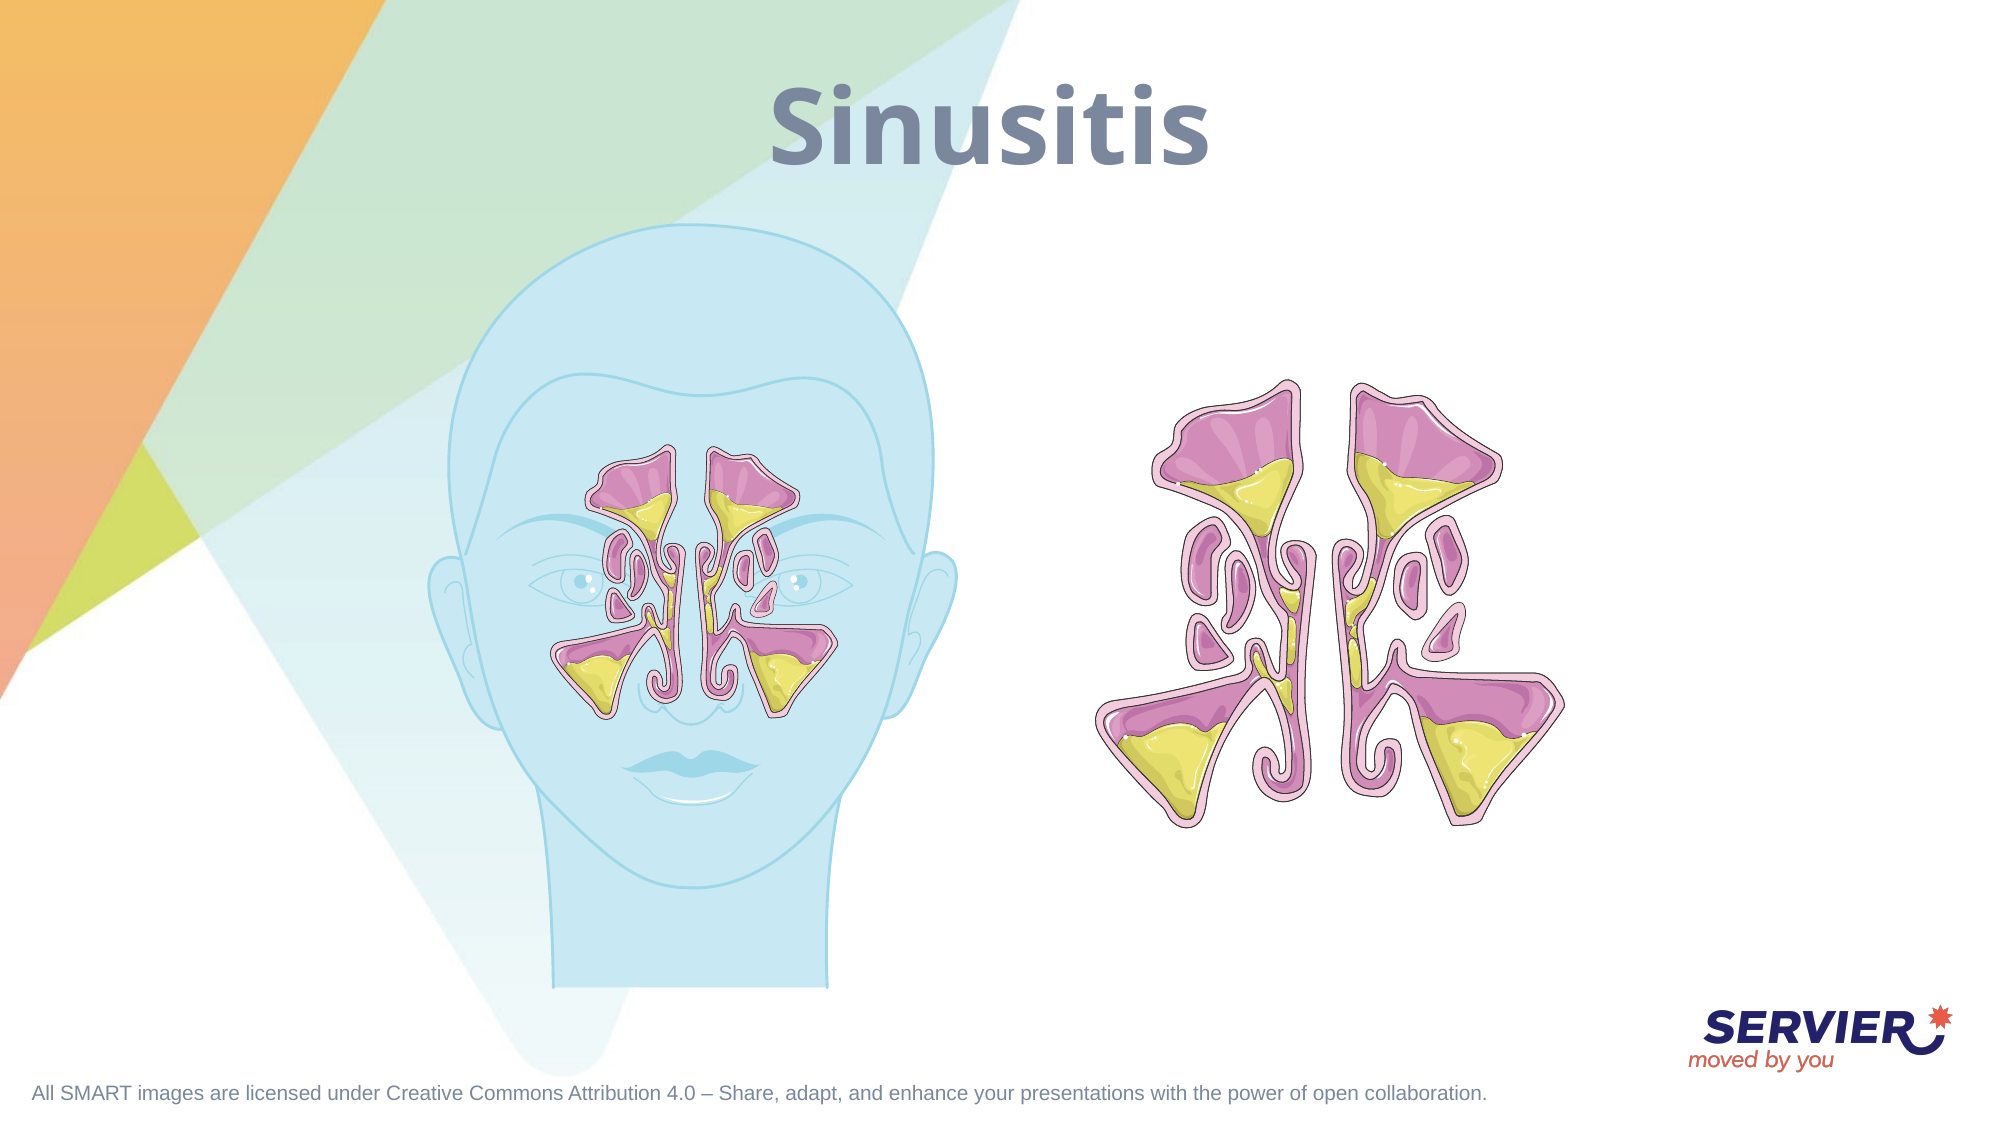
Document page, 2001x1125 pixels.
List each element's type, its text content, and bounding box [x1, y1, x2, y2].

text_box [1090, 377, 1565, 833]
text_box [398, 224, 1018, 988]
title Sinusitis [55, 12, 1927, 232]
picture [0, 0, 2001, 1125]
